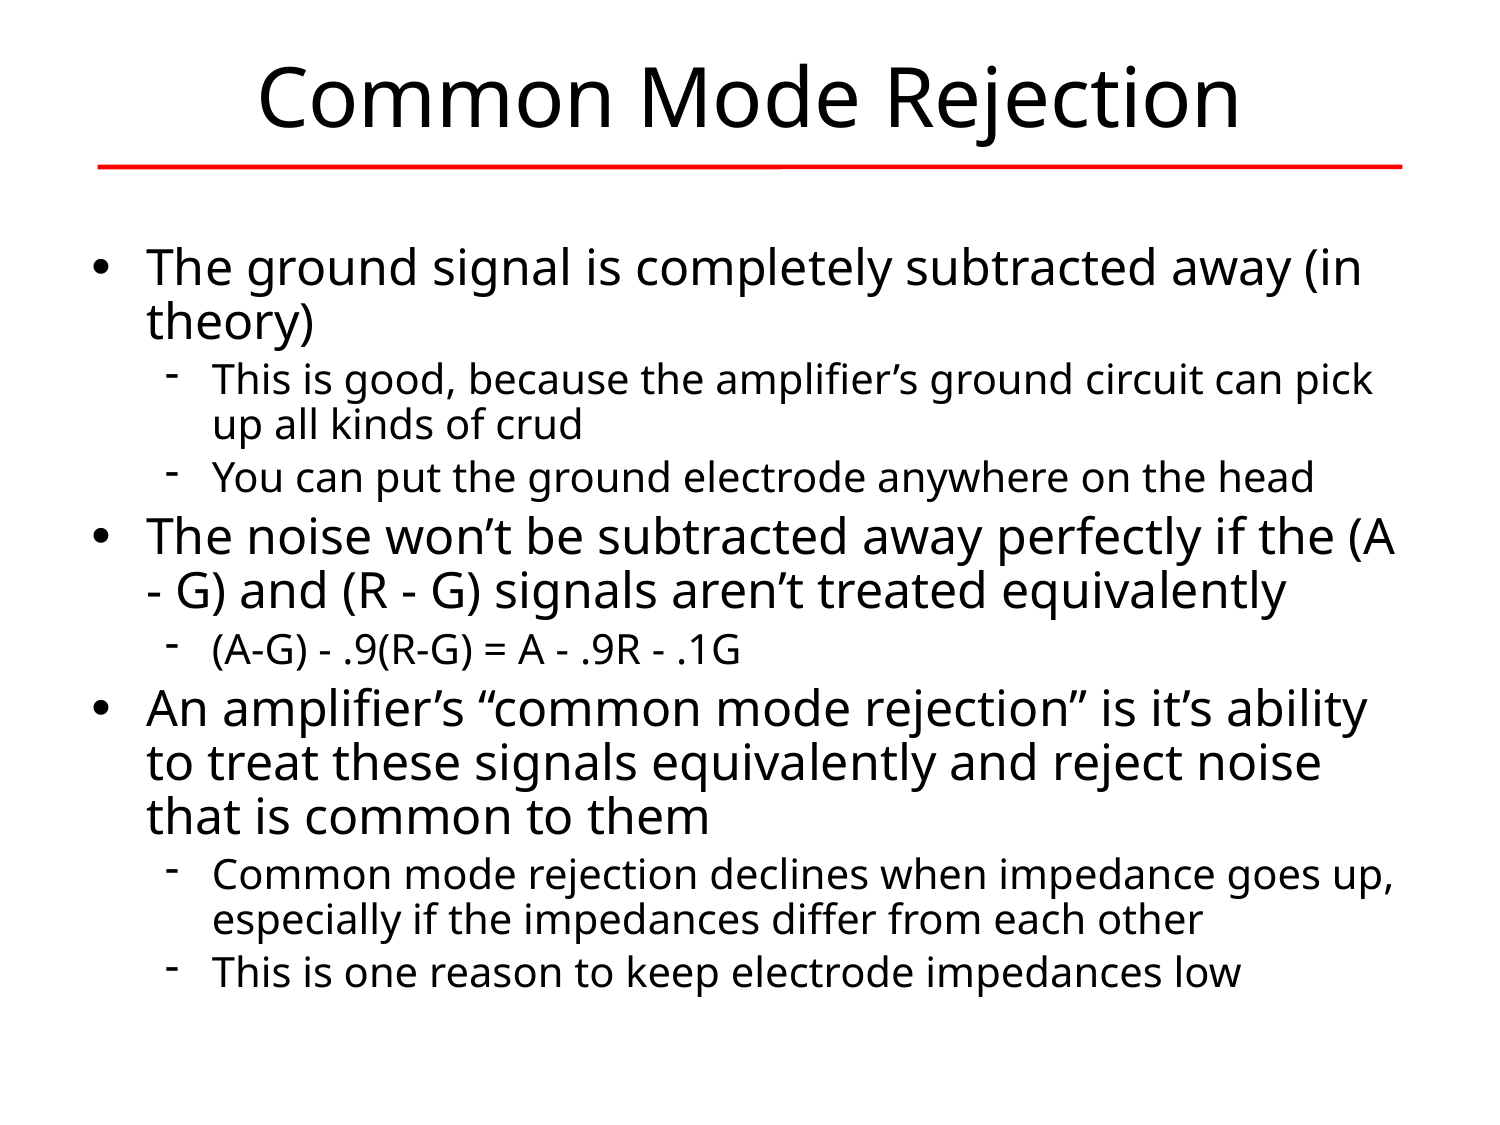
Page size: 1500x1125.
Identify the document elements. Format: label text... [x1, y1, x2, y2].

list The ground signal is completely subtracted away (in theory) This is good, because the amplifier’s ground circuit can pick up all kinds of crud You can put the ground electrode anywhere on the head The noise won’t be subtracted away perfectly if the (A - G) and (R - G) signals aren’t treated equivalently (A-G) - .9(R-G) = A - .9R - .1G An amplifier’s “common mode rejection” is it’s ability to treat these signals equivalently and reject noise that is common to them Common mode rejection declines when impedance goes up, especially if the impedances differ from each other This is one reason to keep electrode impedances low [74, 234, 1417, 1098]
title Common Mode Rejection [37, 0, 1463, 188]
